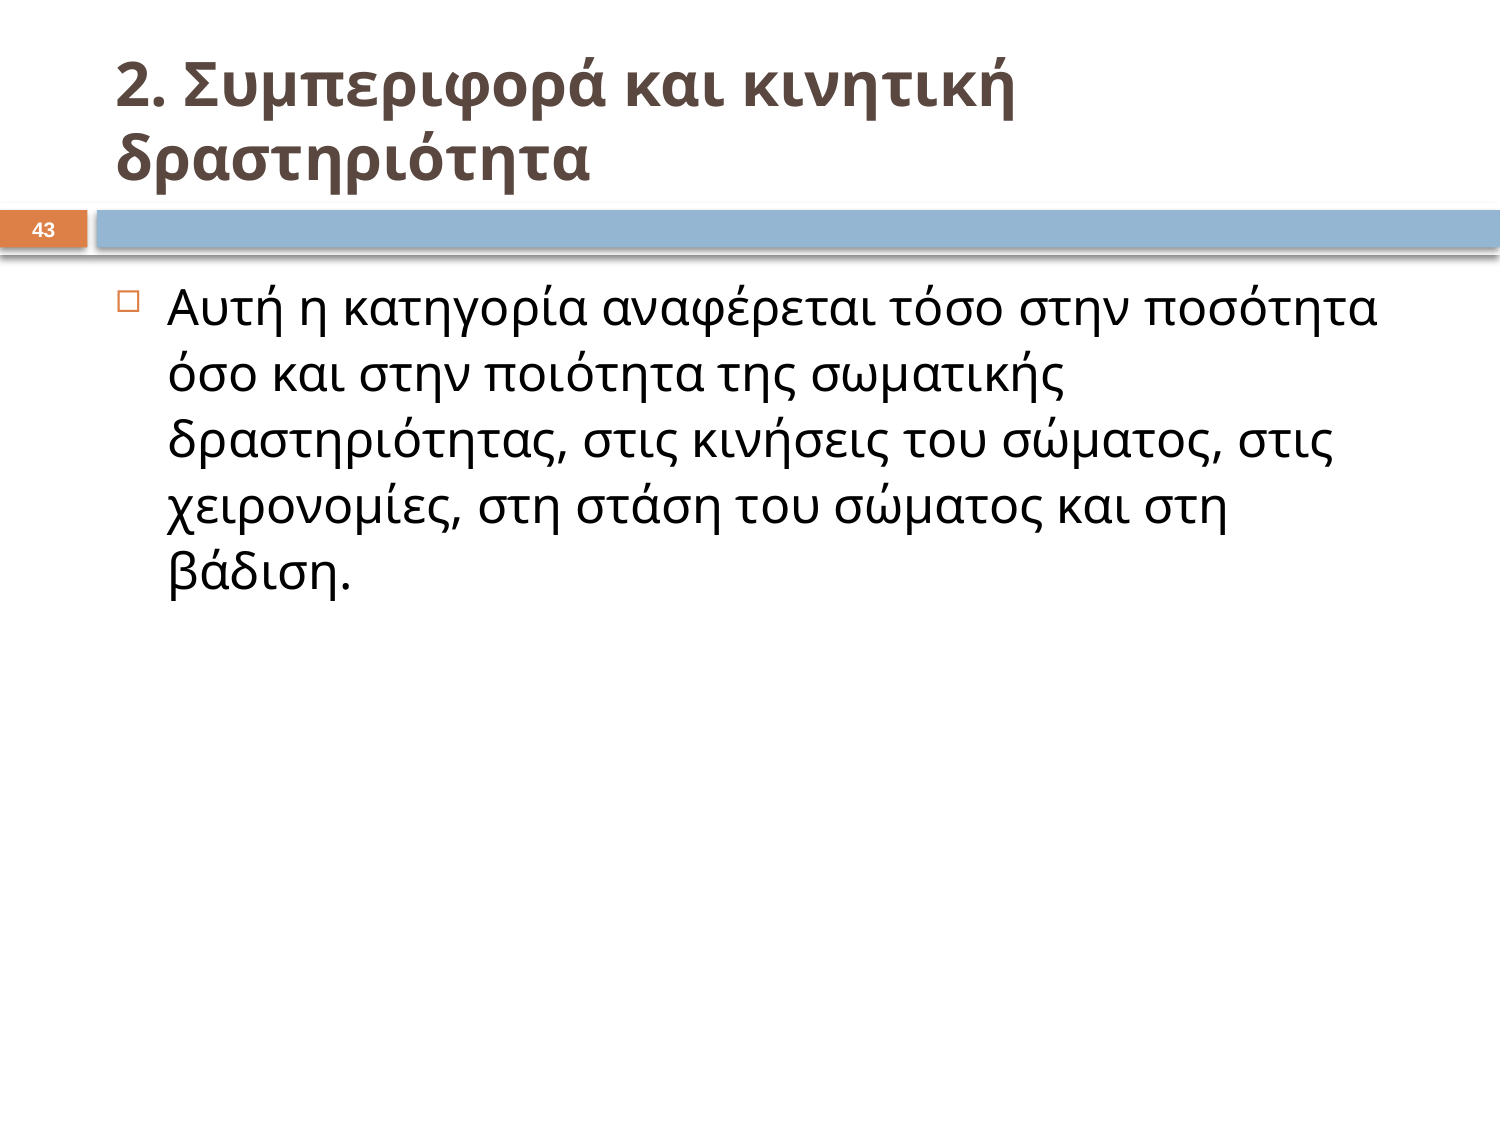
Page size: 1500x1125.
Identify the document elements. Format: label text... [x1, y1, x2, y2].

slide_number 42 [0, 208, 88, 249]
title 2. Συμπεριφορά και κινητική δραστηριότητα [100, 37, 1438, 200]
list Αυτή η κατηγορία αναφέρεται τόσο στην ποσότητα όσο και στην ποιότητα της σωματικής δραστηριότητας, στις κινήσεις του σώματος, στις χειρονομίες, στη στάση του σώματος και στη βάδιση. [100, 262, 1438, 1000]
